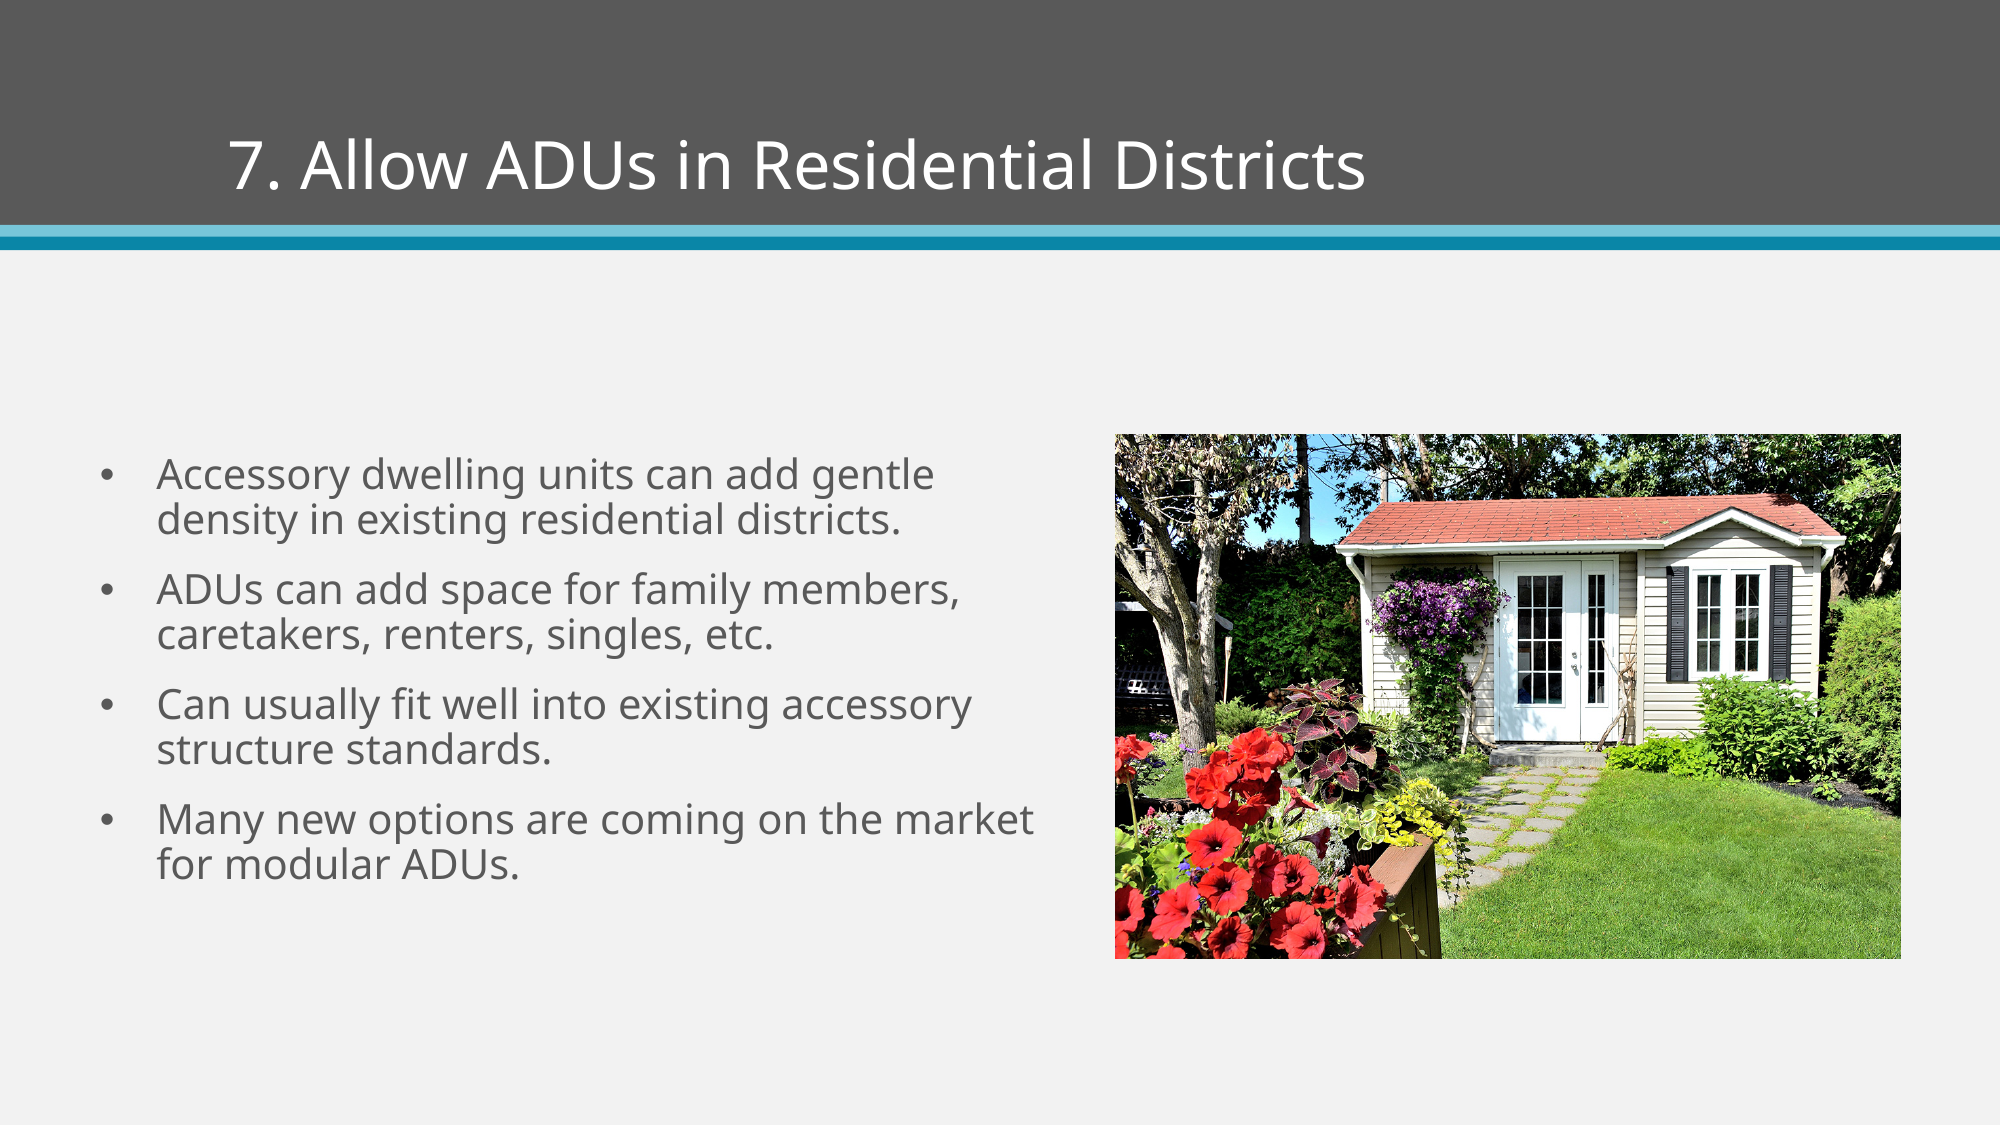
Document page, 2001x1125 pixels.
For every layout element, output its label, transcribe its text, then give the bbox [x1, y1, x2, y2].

title 7. Allow ADUs in Residential Districts [212, 41, 1788, 212]
picture [1115, 434, 1901, 959]
list Accessory dwelling units can add gentle density in existing residential districts. ADUs can add space for family members, caretakers, renters, singles, etc. Can usually fit well into existing accessory structure standards. Many new options are coming on the market for modular ADUs. [84, 350, 1080, 1063]
